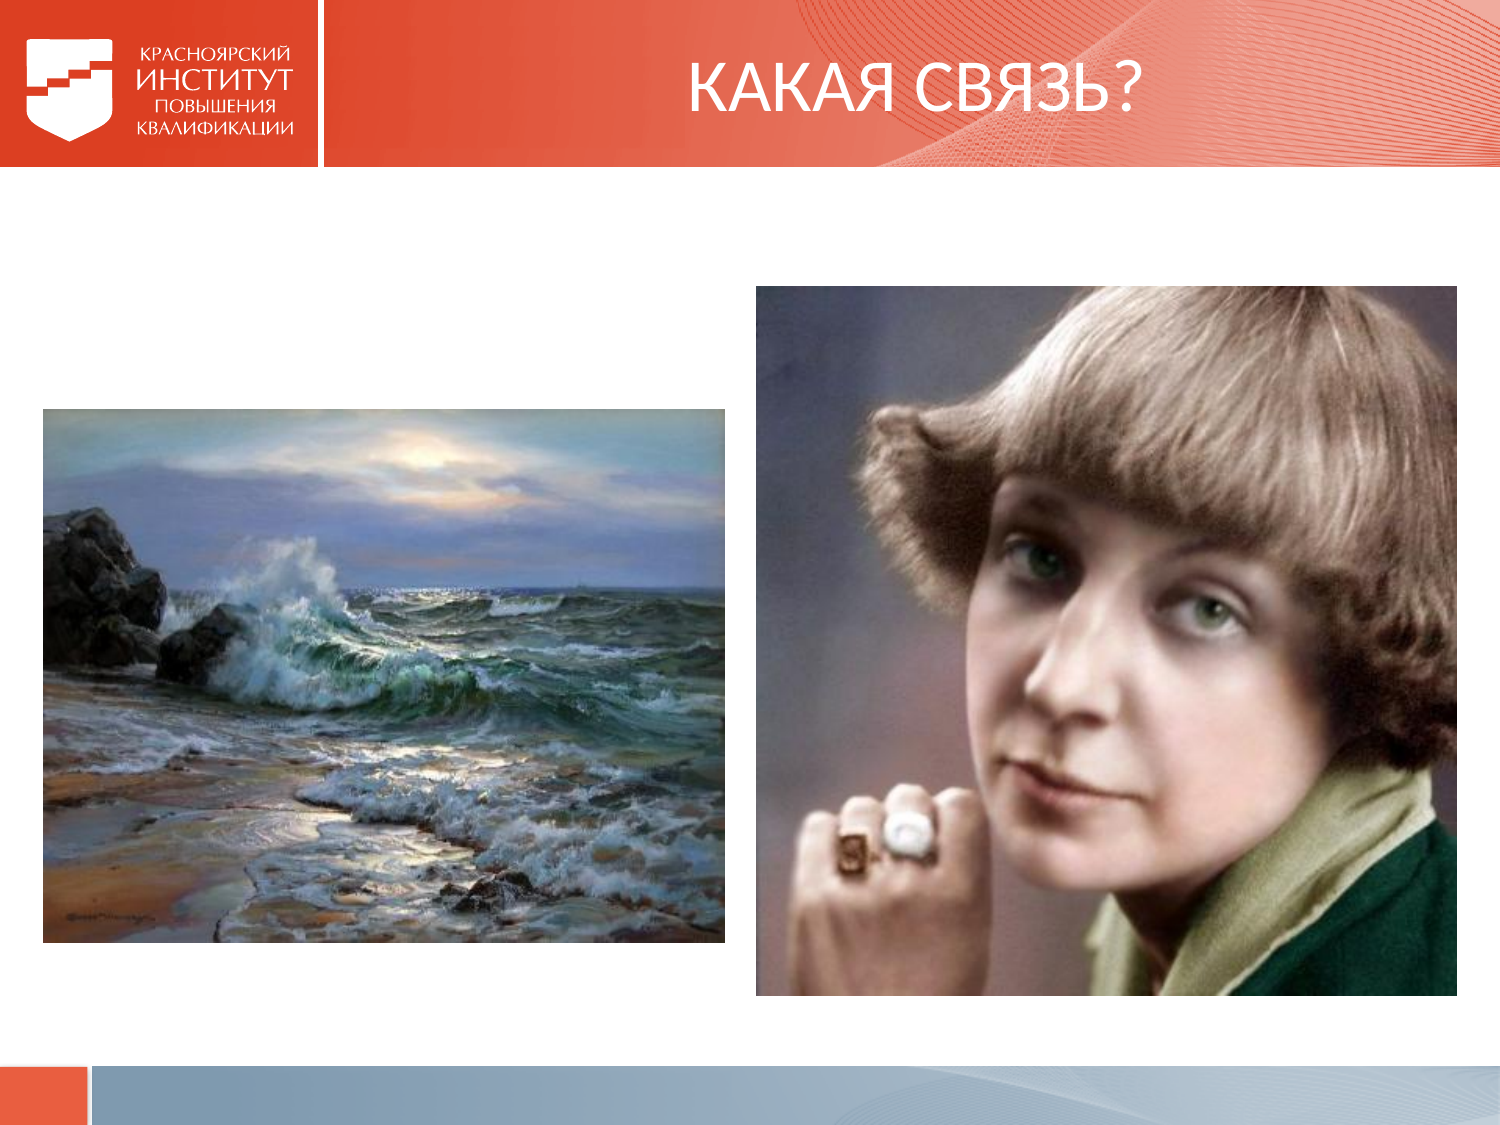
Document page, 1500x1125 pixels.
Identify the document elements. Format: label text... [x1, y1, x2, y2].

picture [324, 0, 1500, 167]
title КАКАЯ СВЯЗЬ? [333, 0, 1500, 135]
picture [43, 408, 726, 943]
picture [755, 286, 1457, 996]
picture [0, 0, 318, 167]
